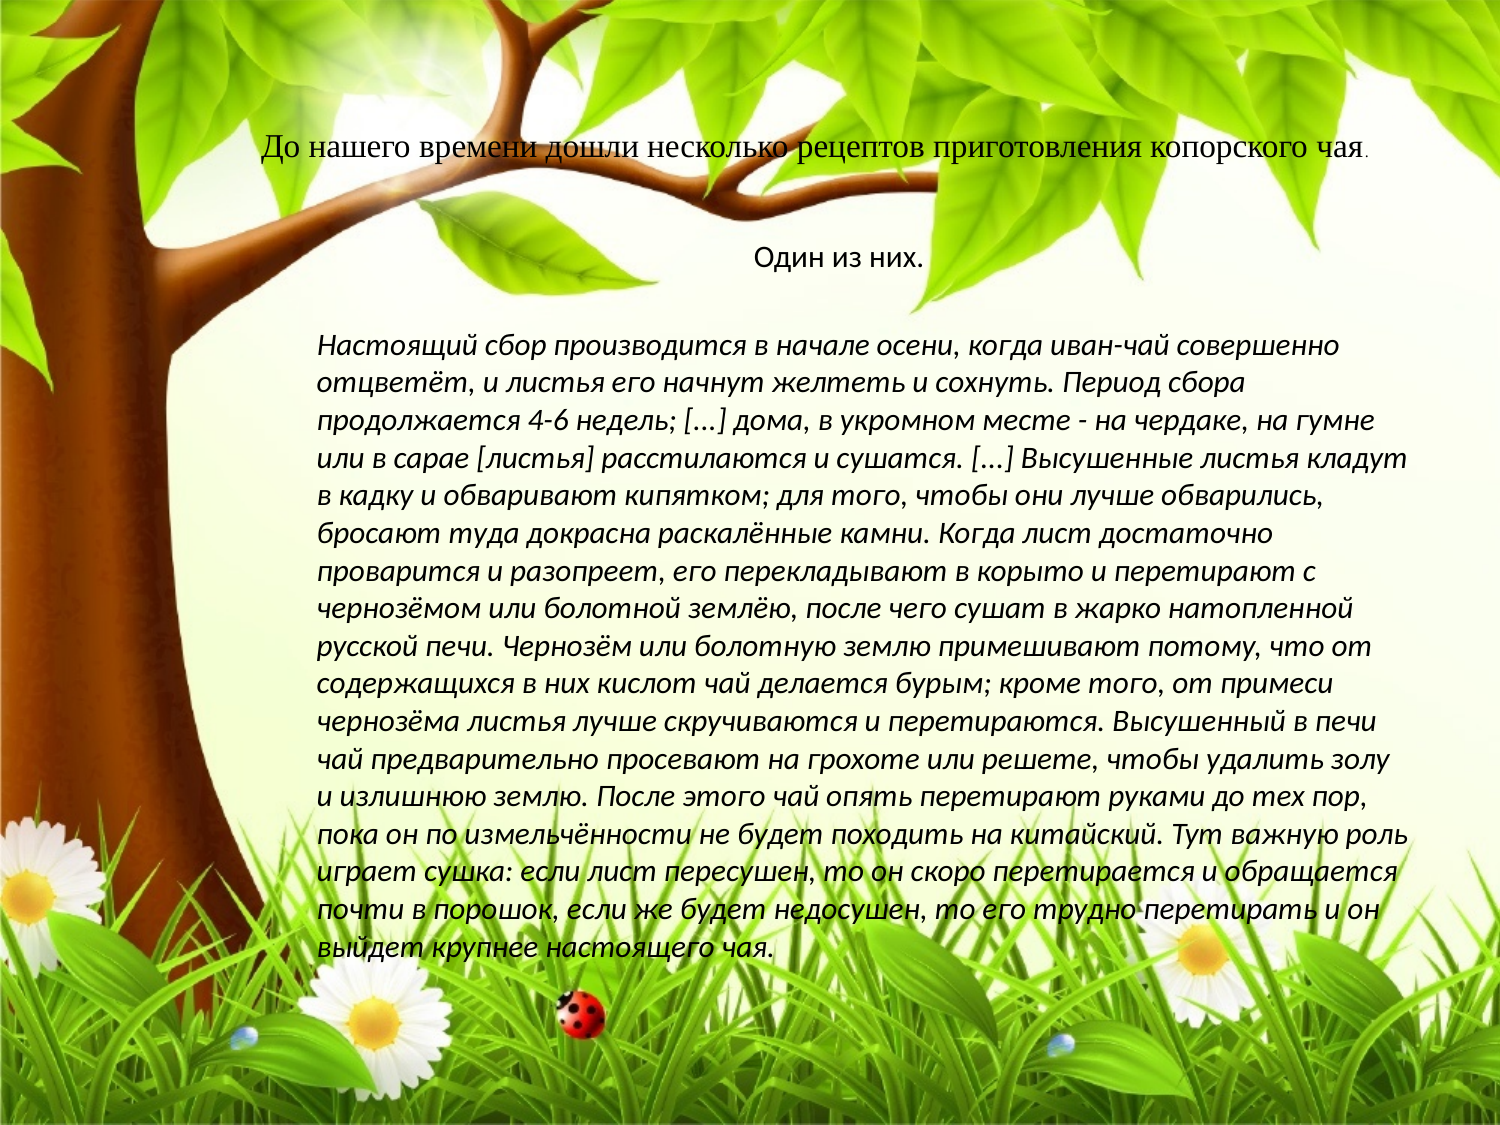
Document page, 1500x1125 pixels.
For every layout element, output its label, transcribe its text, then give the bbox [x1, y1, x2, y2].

list До нашего времени дошли несколько рецептов приготовления копорского чая. Один из них. Настоящий сбор производится в начале осени, когда иван-чай совершенно отцветёт, и листья его начнут желтеть и сохнуть. Период сбора продолжается 4-6 недель; [...] дома, в укромном месте - на чердаке, на гумне или в сарае [листья] расстилаются и сушатся. [...] Высушенные листья кладут в кадку и обваривают кипятком; для того, чтобы они лучше обварились, бросают туда докрасна раскалённые камни. Когда лист достаточно проварится и разопреет, его перекладывают в корыто и перетирают с чернозёмом или болотной землёю, после чего сушат в жарко натопленной русской печи. Чернозём или болотную землю примешивают потому, что от содержащихся в них кислот чай делается бурым; кроме того, от примеси чернозёма листья лучше скручиваются и перетираются. Высушенный в печи чай предварительно просевают на грохоте или решете, чтобы удалить золу и излишнюю землю. После этого чай опять перетирают руками до тех пор, пока он по измельчённости не будет походить на китайский. Тут важную роль играет сушка: если лист пересушен, то он скоро перетирается и обращается почти в порошок, если же будет недосушен, то его трудно перетирать и он выйдет крупнее настоящего чая. [246, 117, 1425, 1008]
picture [0, 0, 1500, 1125]
